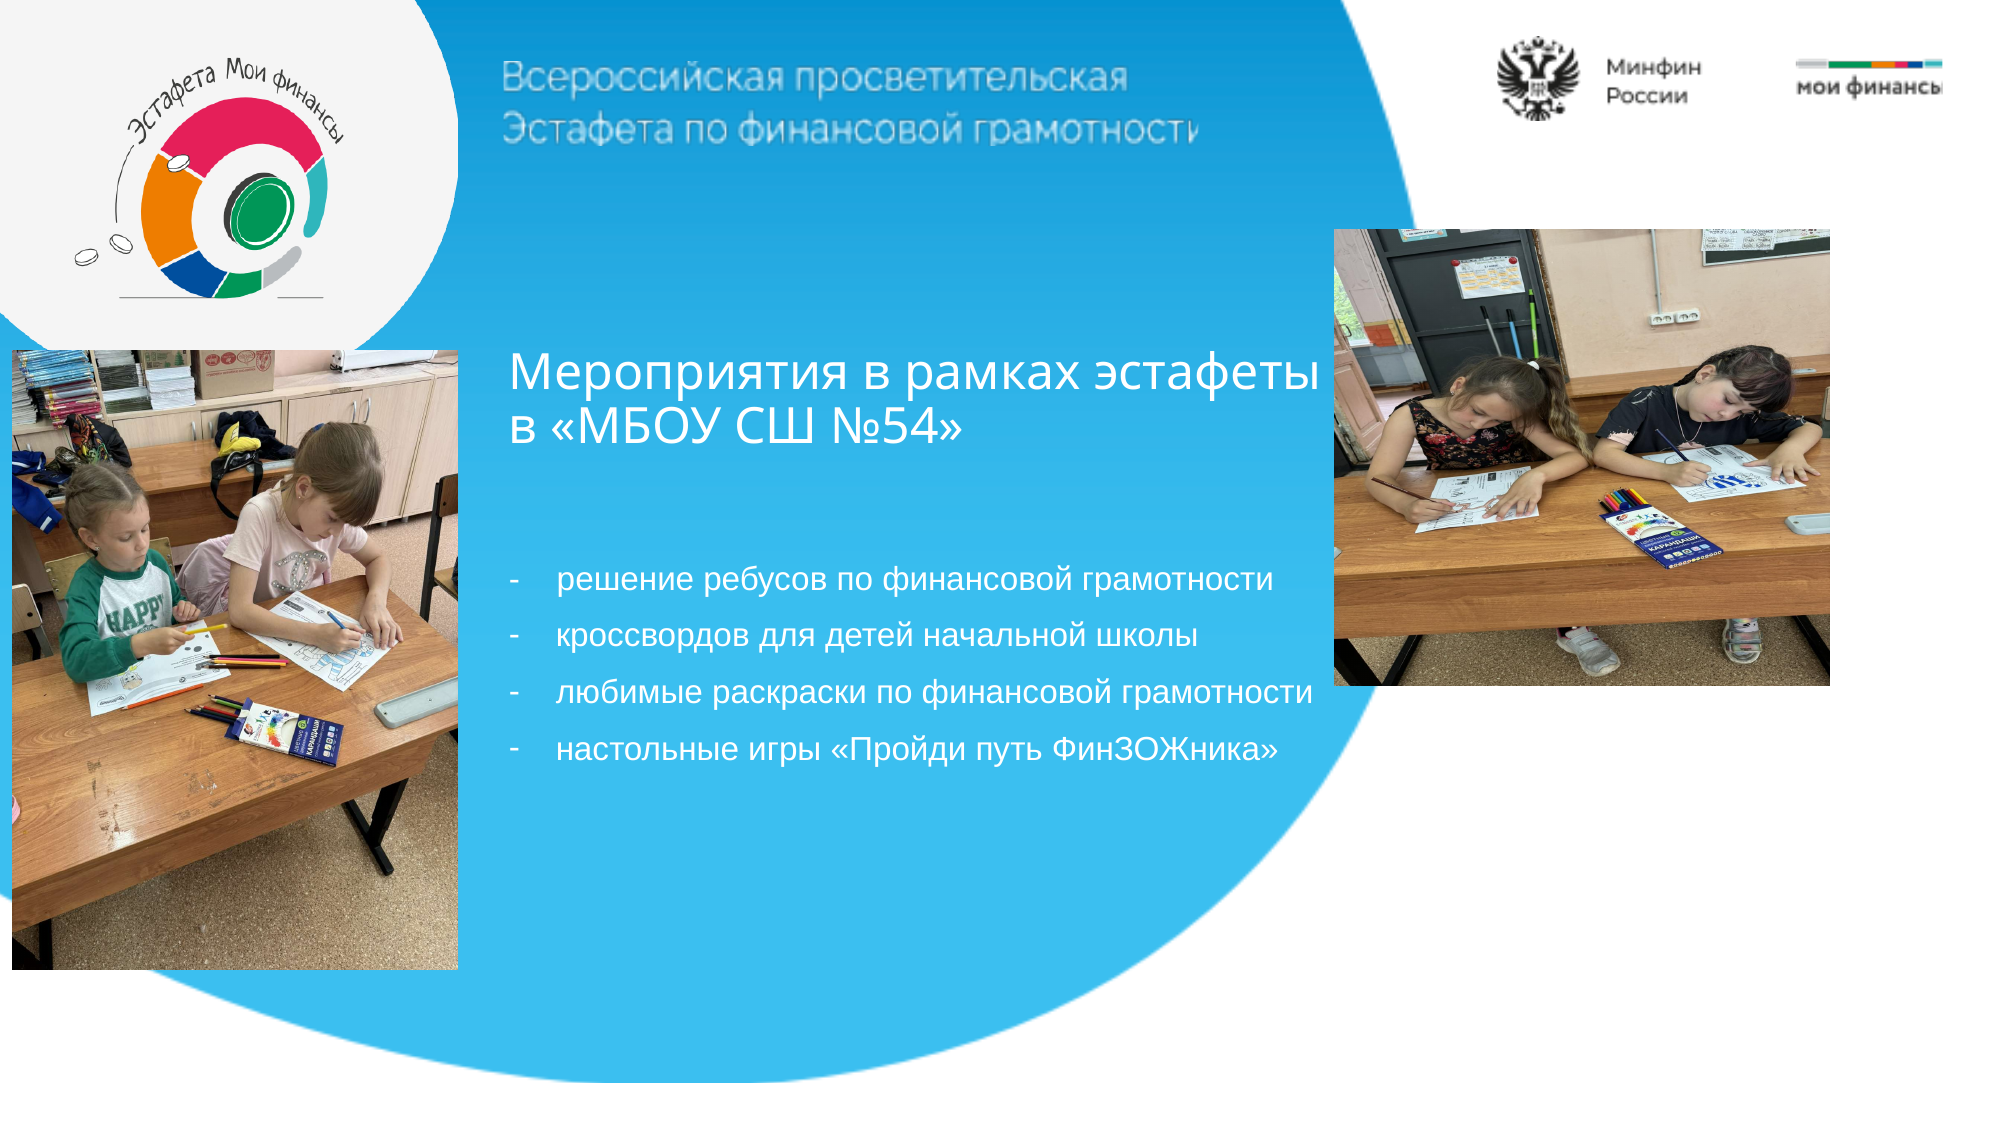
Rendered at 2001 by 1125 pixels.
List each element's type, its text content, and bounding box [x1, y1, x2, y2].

title Мероприятия в рамках эстафеты в «МБОУ СШ №54» [493, 285, 1334, 516]
list - решение ребусов по финансовой грамотности кроссвордов для детей начальной школы любимые раскраски по финансовой грамотности настольные игры «Пройди путь ФинЗОЖника» [493, 553, 1377, 980]
picture [1334, 229, 1830, 686]
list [12, 350, 458, 970]
